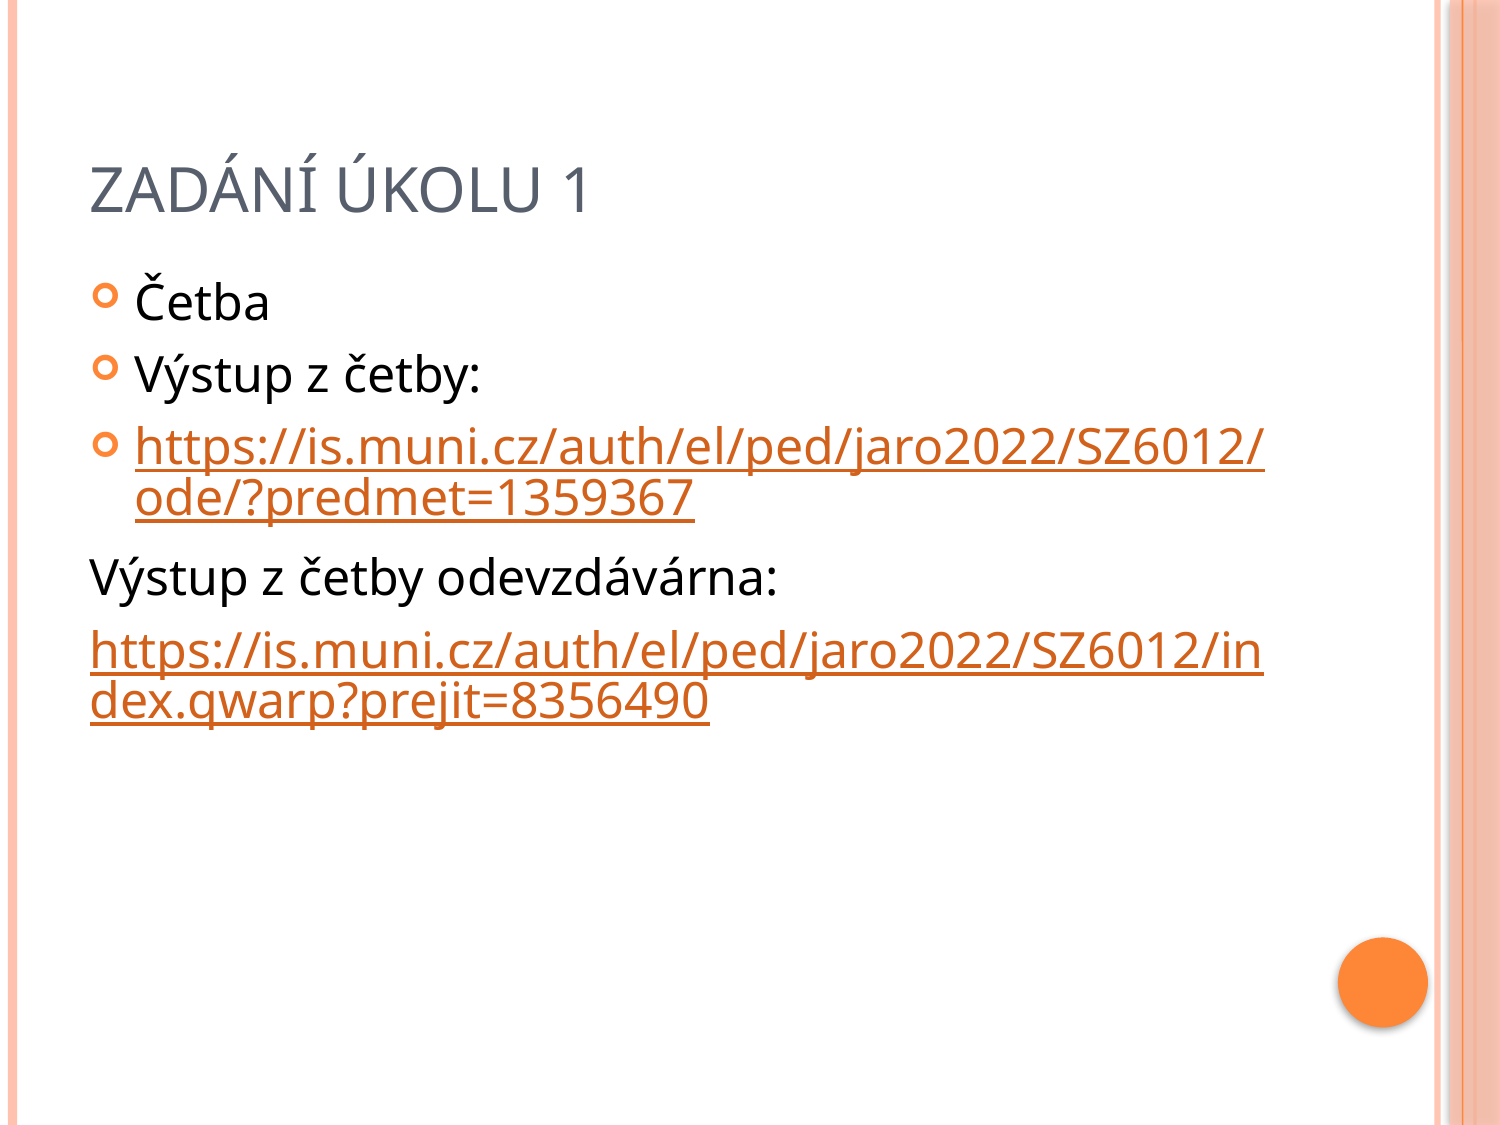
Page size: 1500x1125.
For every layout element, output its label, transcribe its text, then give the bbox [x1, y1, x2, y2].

title Zadání úkolu 1 [75, 45, 1300, 233]
list Četba Výstup z četby: https://is.muni.cz/auth/el/ped/jaro2022/SZ6012/ode/?predmet=1359367 Výstup z četby odevzdávárna: https://is.muni.cz/auth/el/ped/jaro2022/SZ6012/index.qwarp?prejit=8356490 [75, 262, 1300, 1062]
